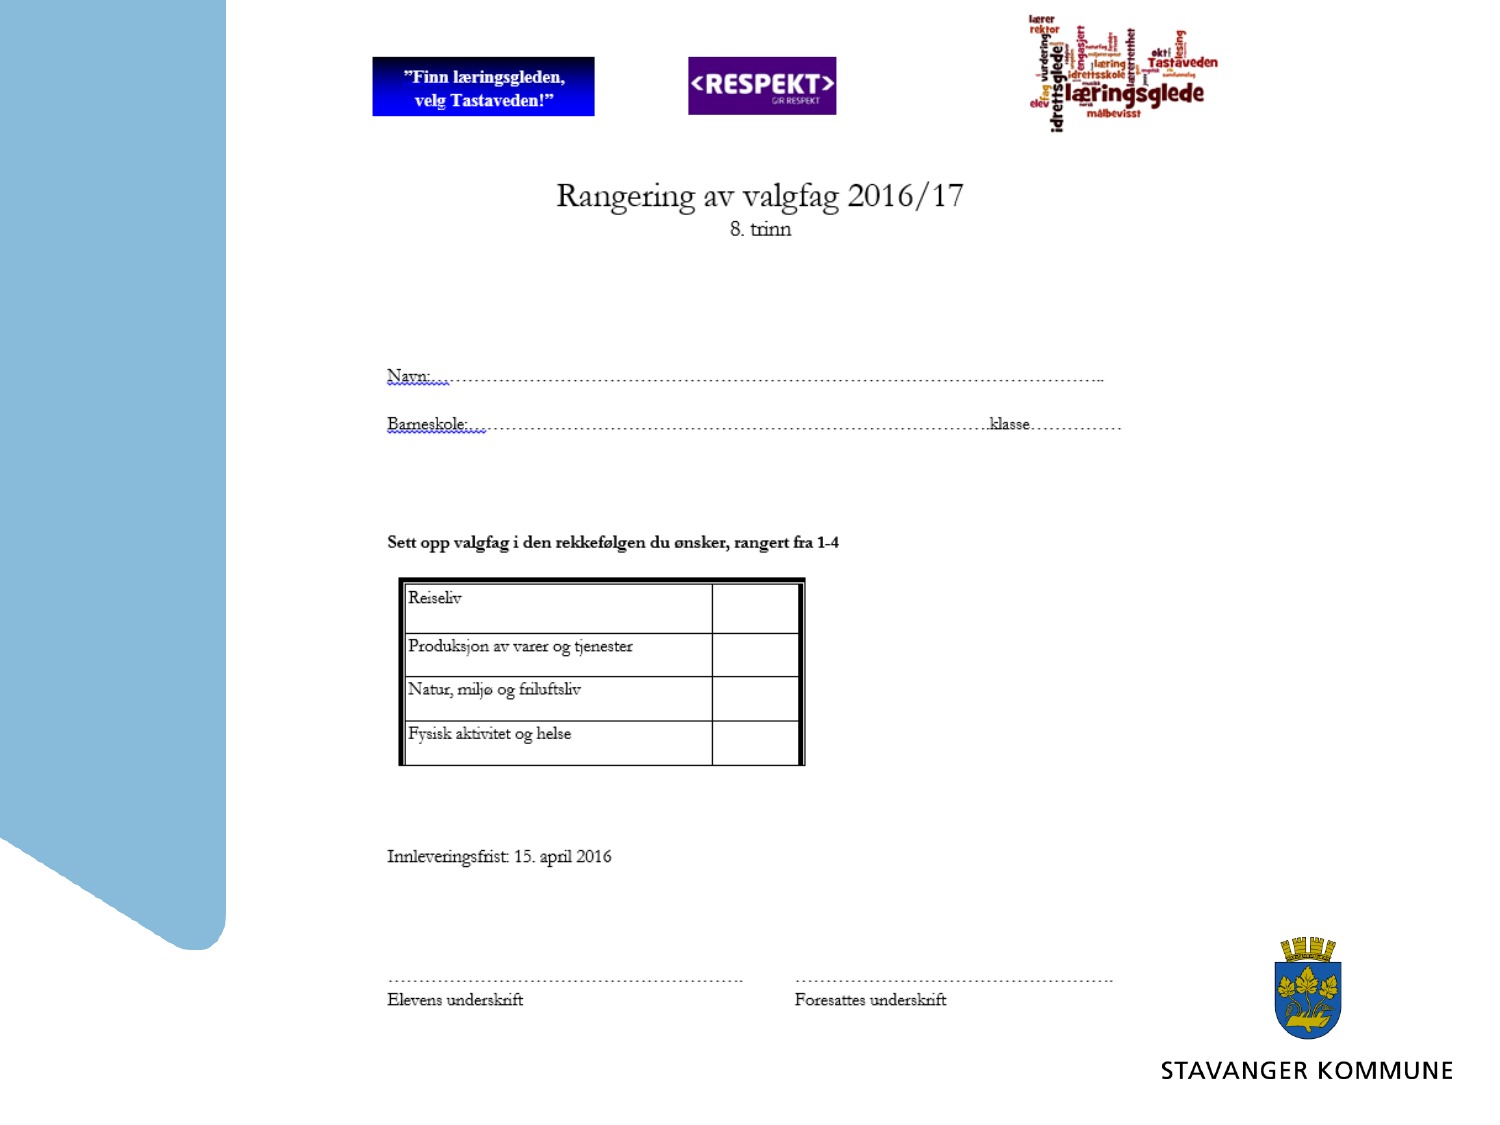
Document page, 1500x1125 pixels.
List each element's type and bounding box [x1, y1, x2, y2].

picture [0, 0, 226, 950]
picture [348, 4, 1452, 1079]
